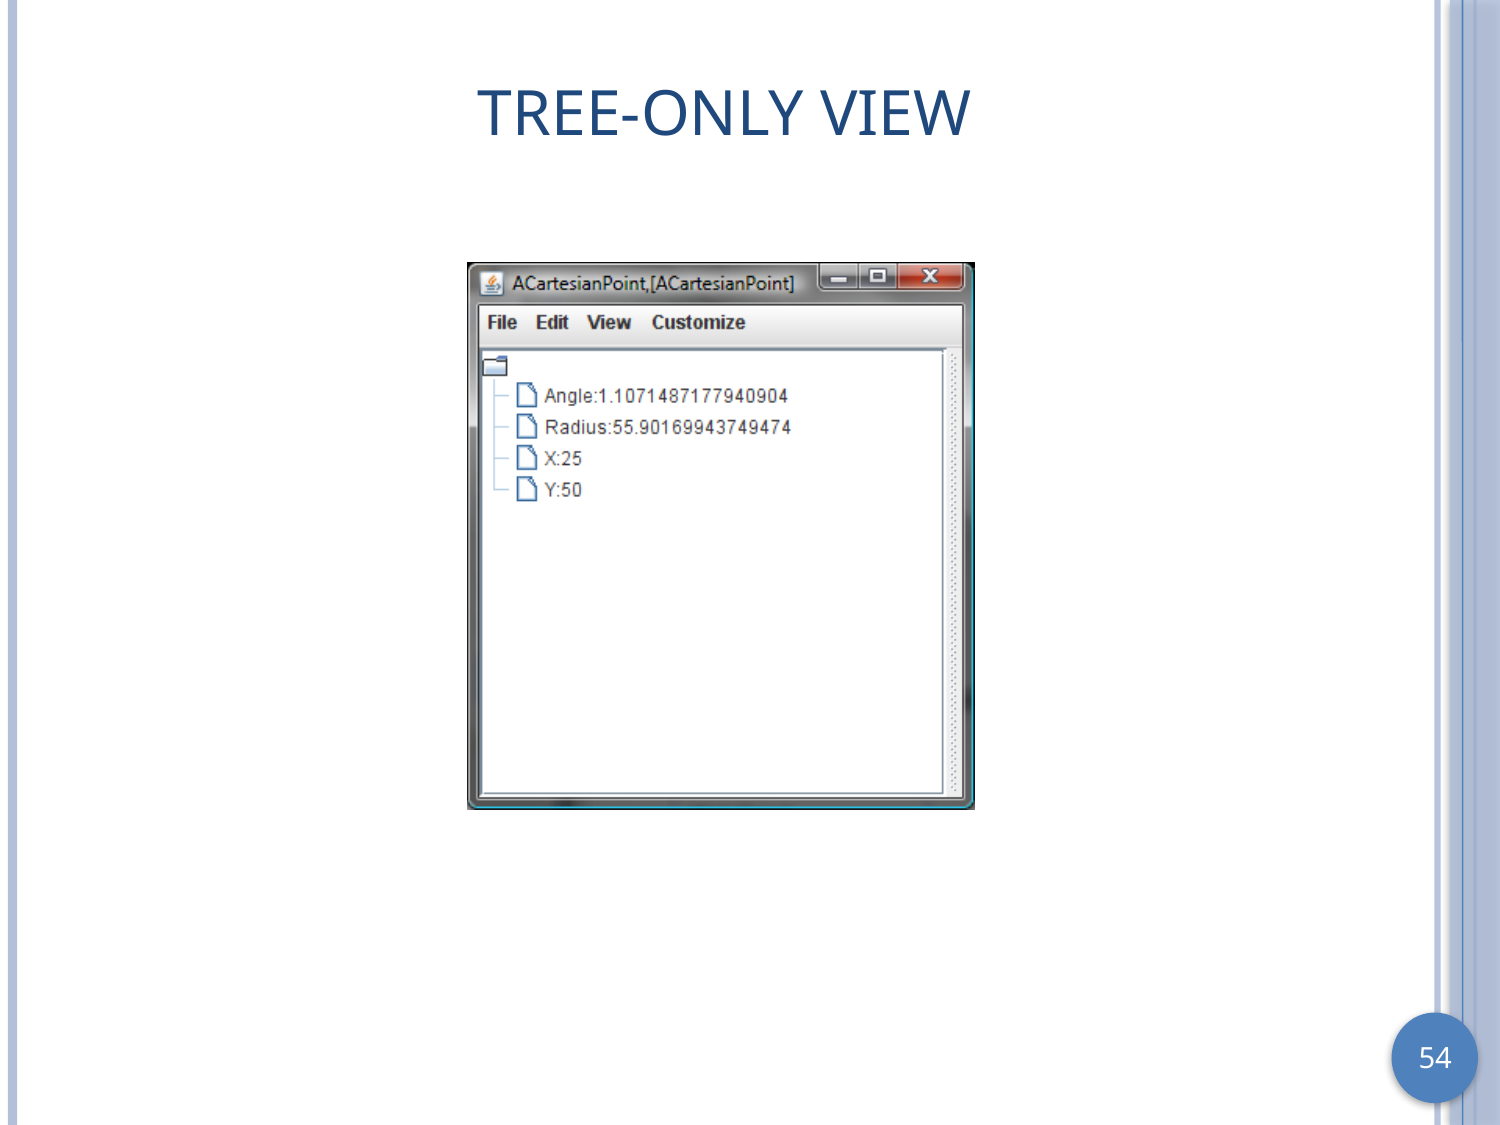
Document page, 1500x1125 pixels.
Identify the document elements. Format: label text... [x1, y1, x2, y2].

picture [466, 261, 976, 810]
title Tree-only View [75, 45, 1375, 175]
